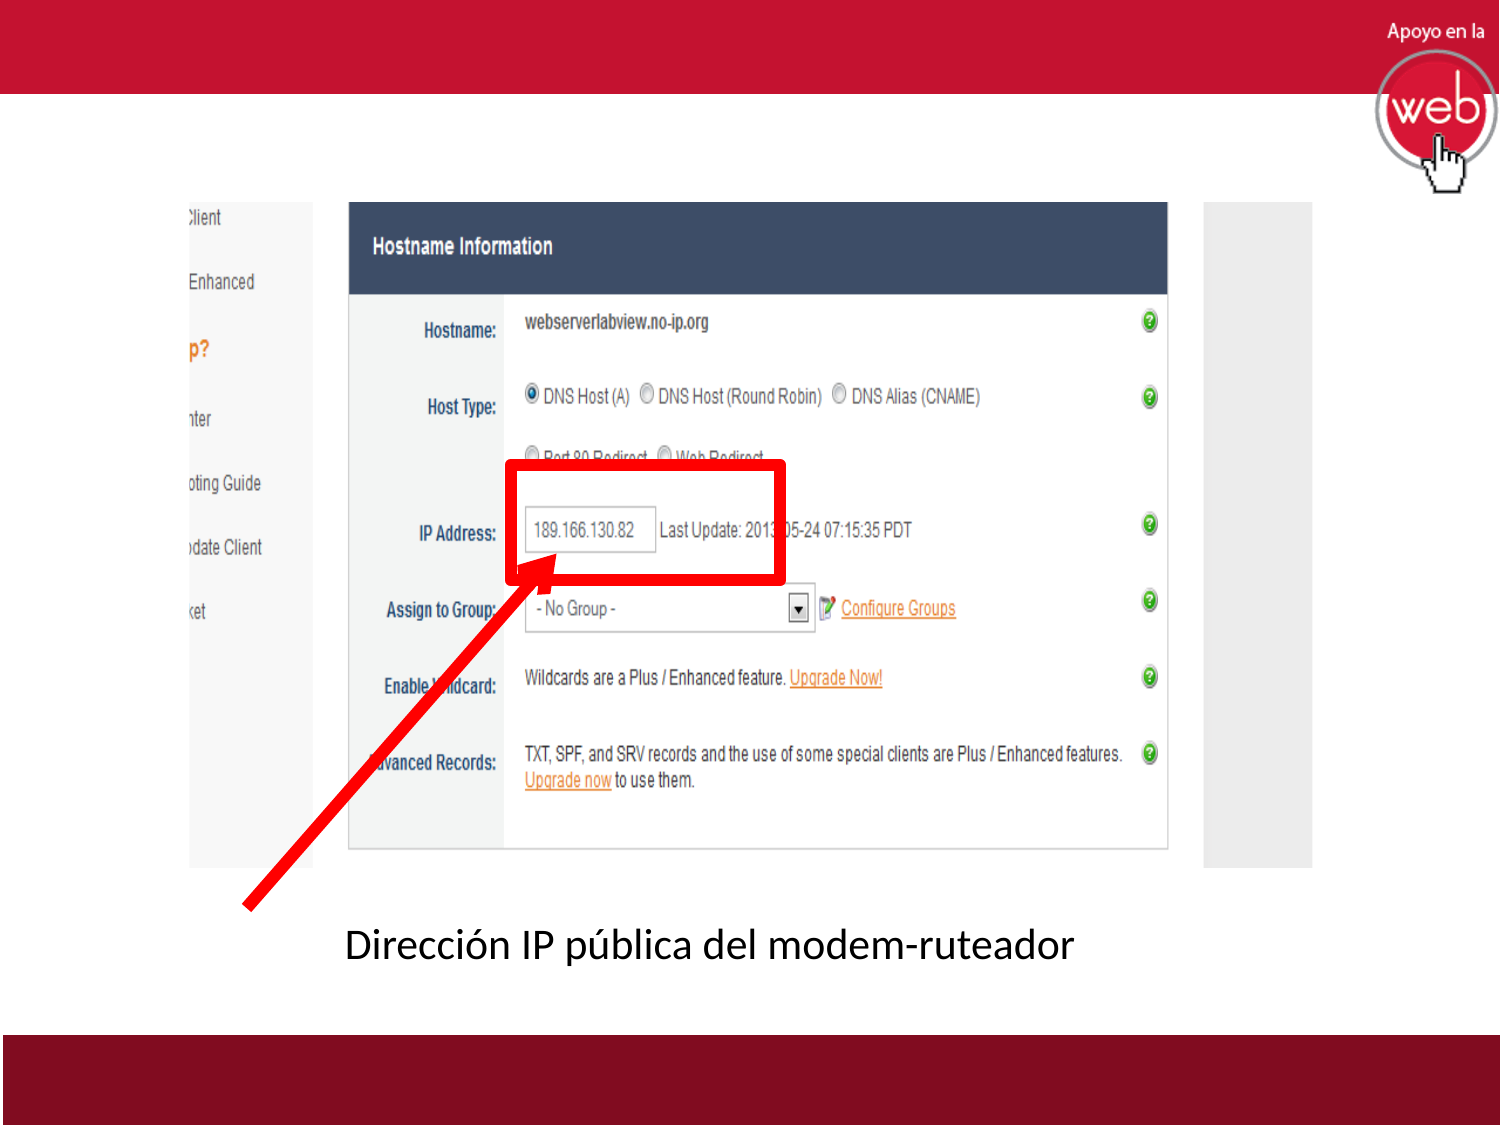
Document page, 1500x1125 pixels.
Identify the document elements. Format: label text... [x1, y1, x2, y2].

text_box Dirección IP pública del modem-ruteador [218, 908, 1202, 976]
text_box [245, 553, 558, 909]
picture [0, 0, 1500, 1125]
